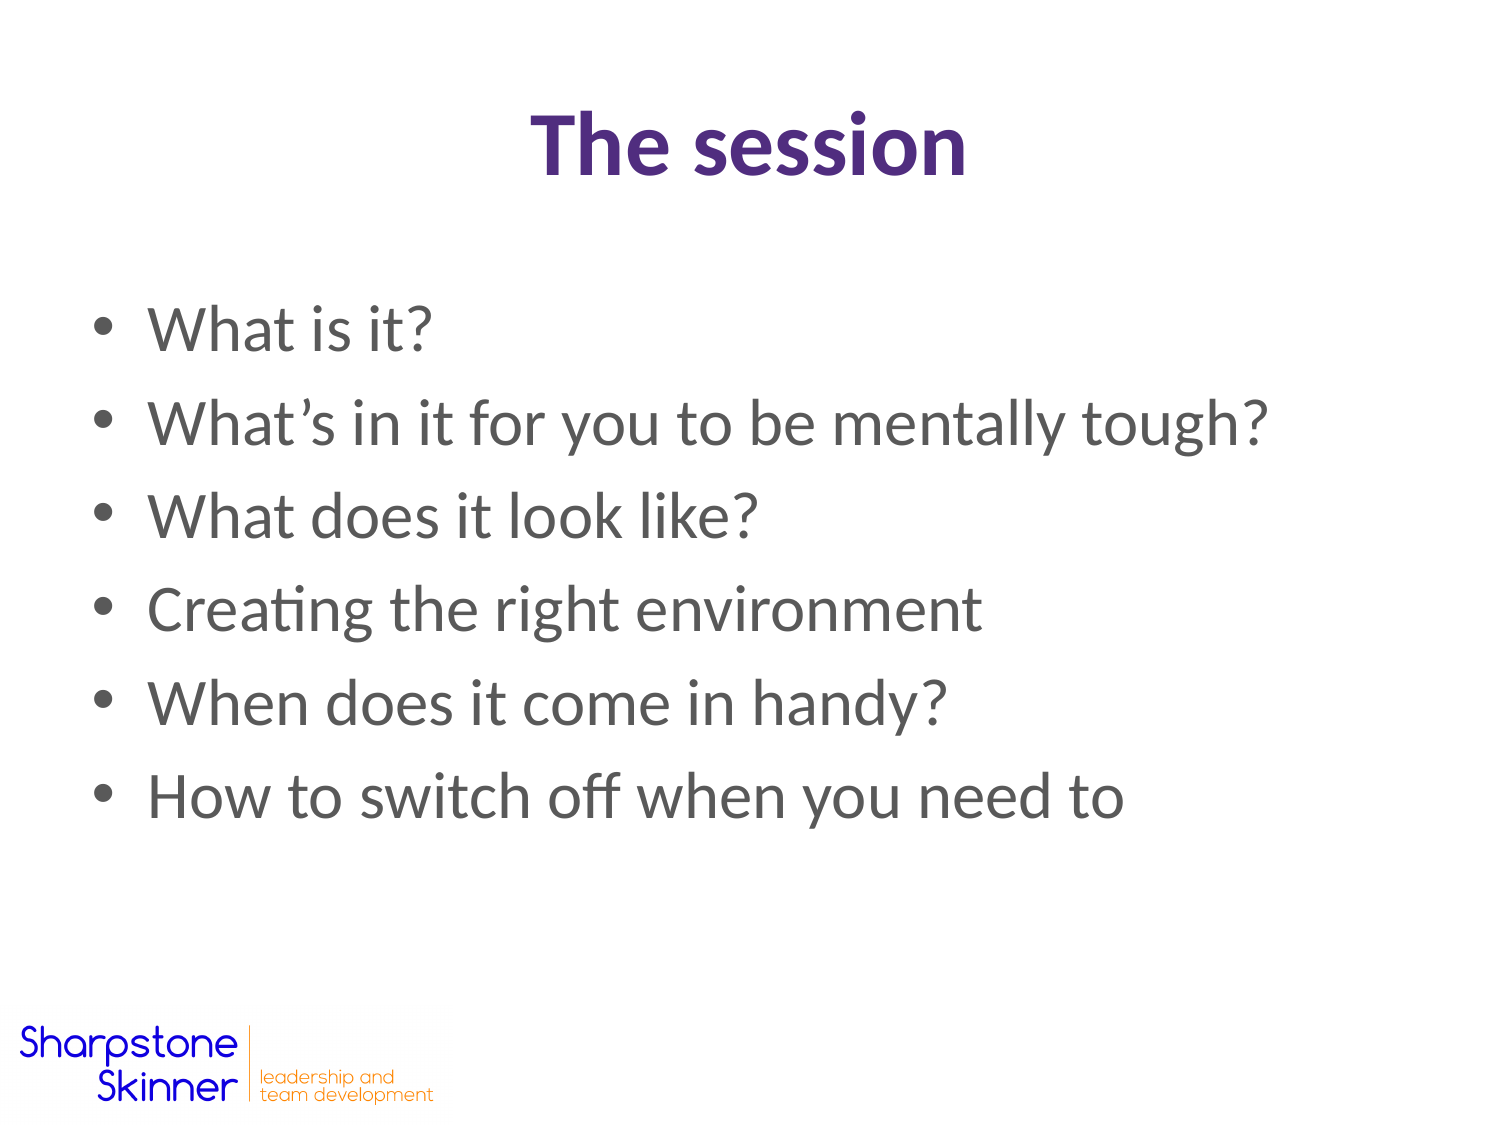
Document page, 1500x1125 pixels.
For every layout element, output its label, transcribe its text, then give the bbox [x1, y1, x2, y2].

picture [0, 1005, 453, 1125]
title The session [75, 45, 1425, 233]
list What is it? What’s in it for you to be mentally tough? What does it look like? Creating the right environment When does it come in handy? How to switch off when you need to [76, 184, 1427, 927]
